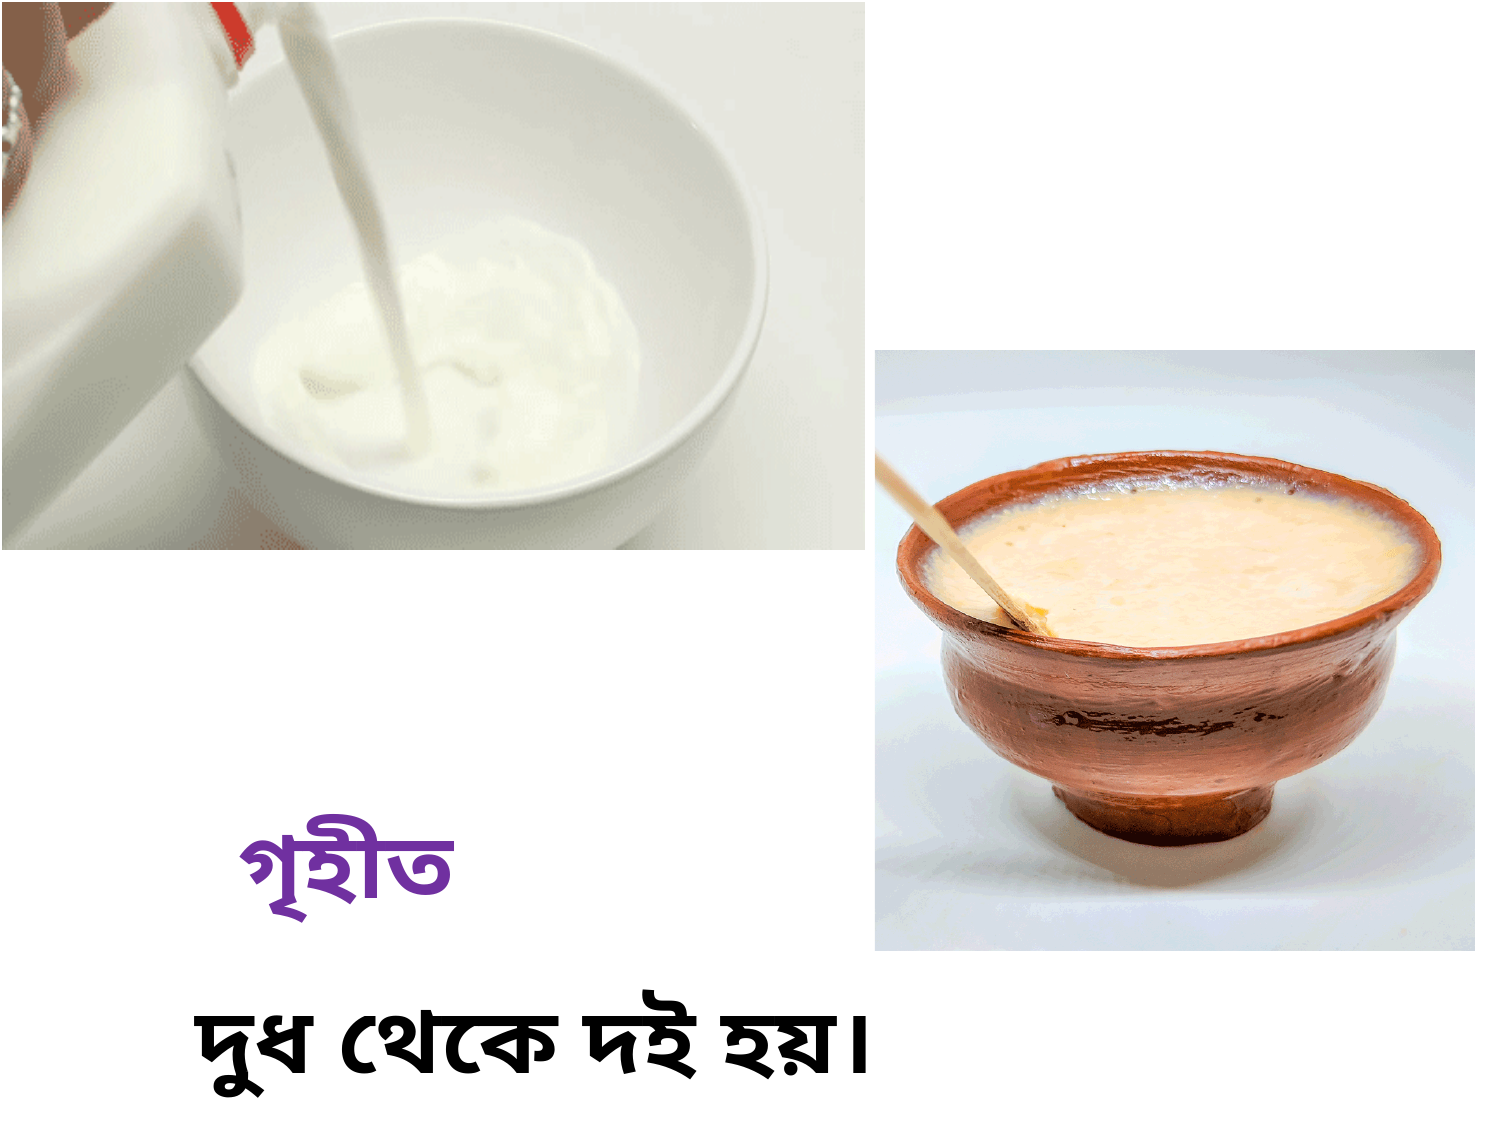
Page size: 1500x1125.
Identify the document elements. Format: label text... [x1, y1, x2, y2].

picture [2, 2, 865, 551]
text_box গৃহীত [60, 798, 632, 927]
picture [874, 350, 1476, 951]
text_box দুধ থেকে দই হয়। [123, 973, 947, 1102]
